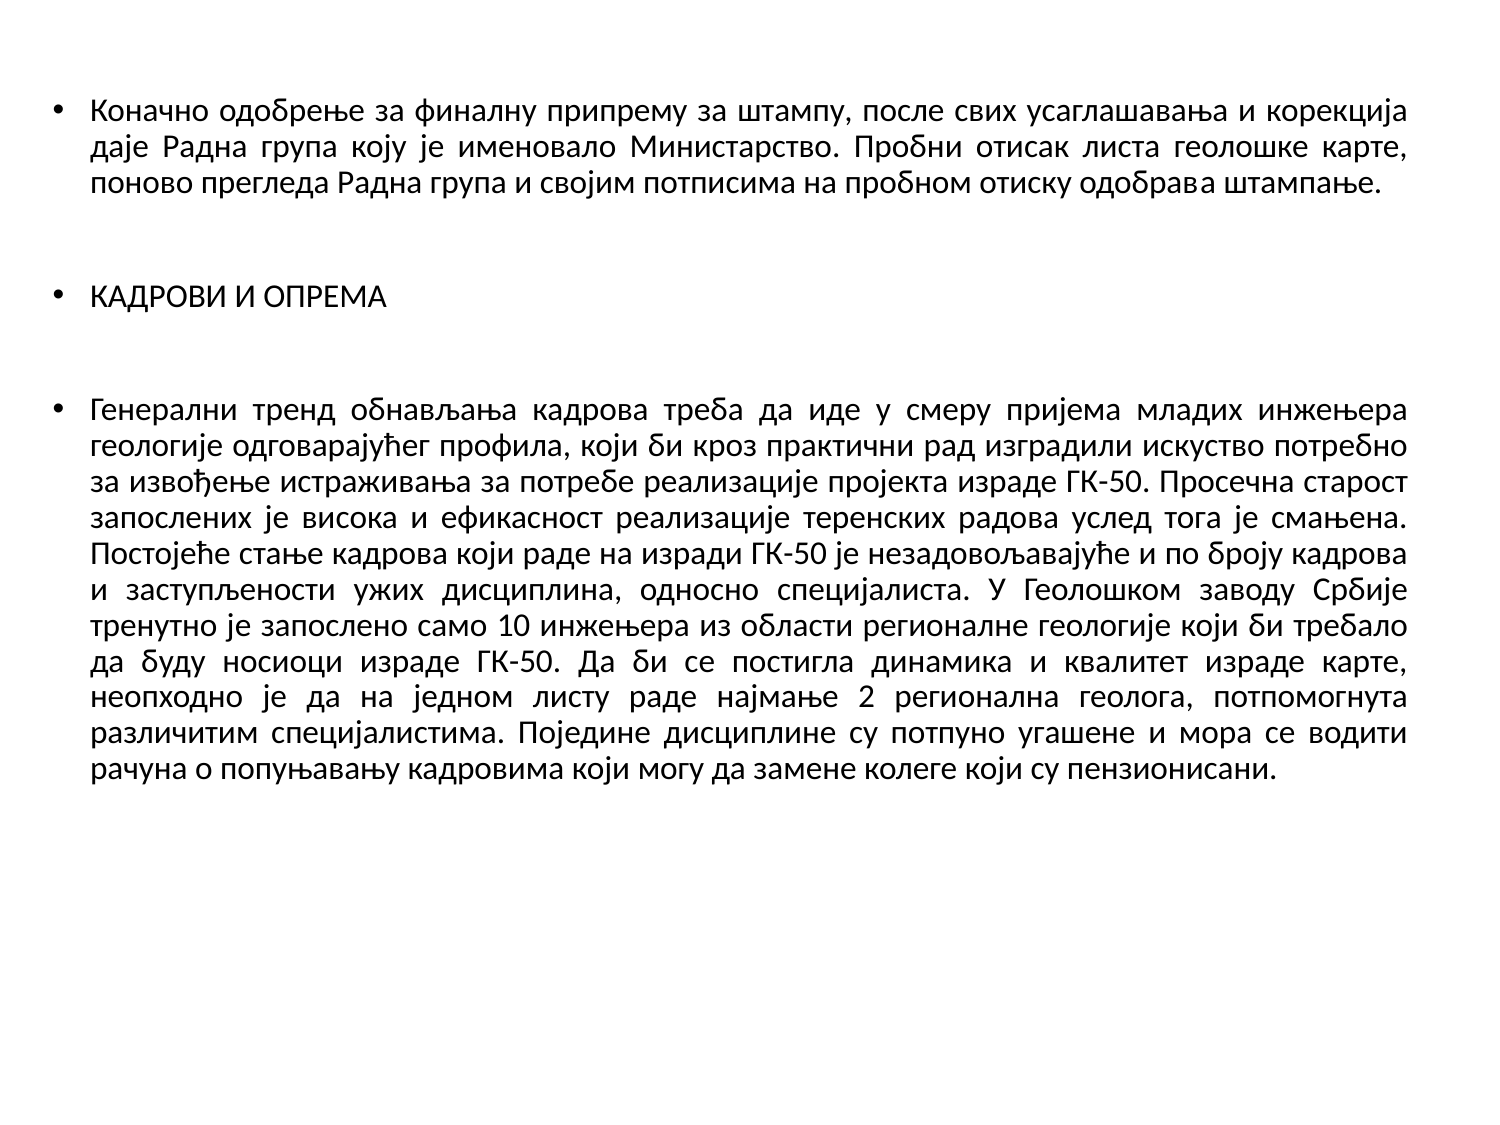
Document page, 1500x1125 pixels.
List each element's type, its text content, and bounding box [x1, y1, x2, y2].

list Коначно одобрење за финалну припрему за штампу, после свих усаглашавања и корекција даје Радна група коју је именовало Министарство. Пробни отисак листа геолошке карте, поново прегледа Радна група и својим потписима на пробном отиску одобравa штампање. КАДРОВИ И ОПРЕМА Генерални тренд обнављања кадрова треба да иде у смеру пријема младих инжењера геологије одговарајућег профила, који би кроз практични рад изградили искуство потребно за извођење истраживања за потребе реализације пројекта израде ГК-50. Просечна старост запослених је висока и ефикасност реализације теренских радова услед тога је смањена. Постојеће стање кадрова који раде на изради ГК-50 је незадовољавајуће и по броју кадрова и заступљености ужих дисциплина, односно специјалиста. У Геолошком заводу Србије тренутно је запослено само 10 инжењера из области регионалне геологије који би требало да буду носиоци израде ГК-50. Да би се постигла динамика и квалитет израде карте, неопходно је да на једном листу раде најмање 2 регионална геолога, потпомогнута различитим специјалистима. Поједине дисциплине су потпуно угашене и мора се водити рачуна о попуњавању кадровима који могу да замене колеге који су пензионисани. [37, 24, 1425, 1005]
